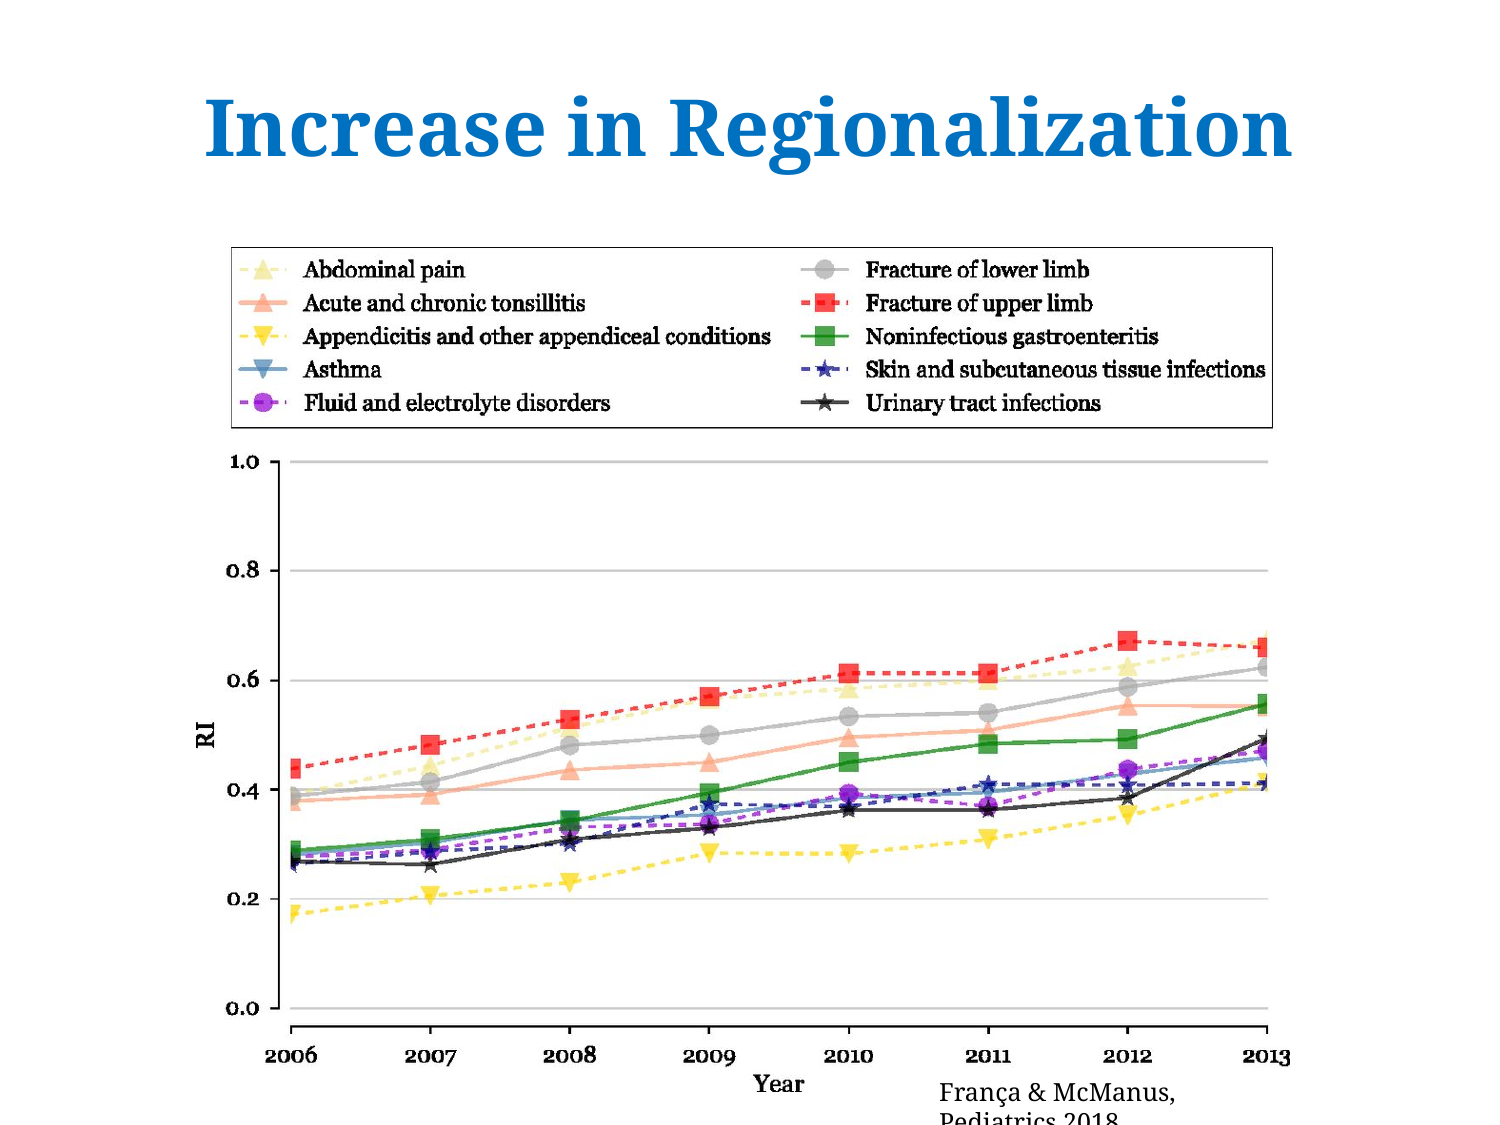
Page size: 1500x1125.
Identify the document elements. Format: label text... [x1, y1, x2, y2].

text_box Increase in Regionalization [103, 49, 1397, 213]
text_box França & McManus, Pediatrics 2018 [924, 1069, 1314, 1125]
picture [196, 247, 1290, 1092]
